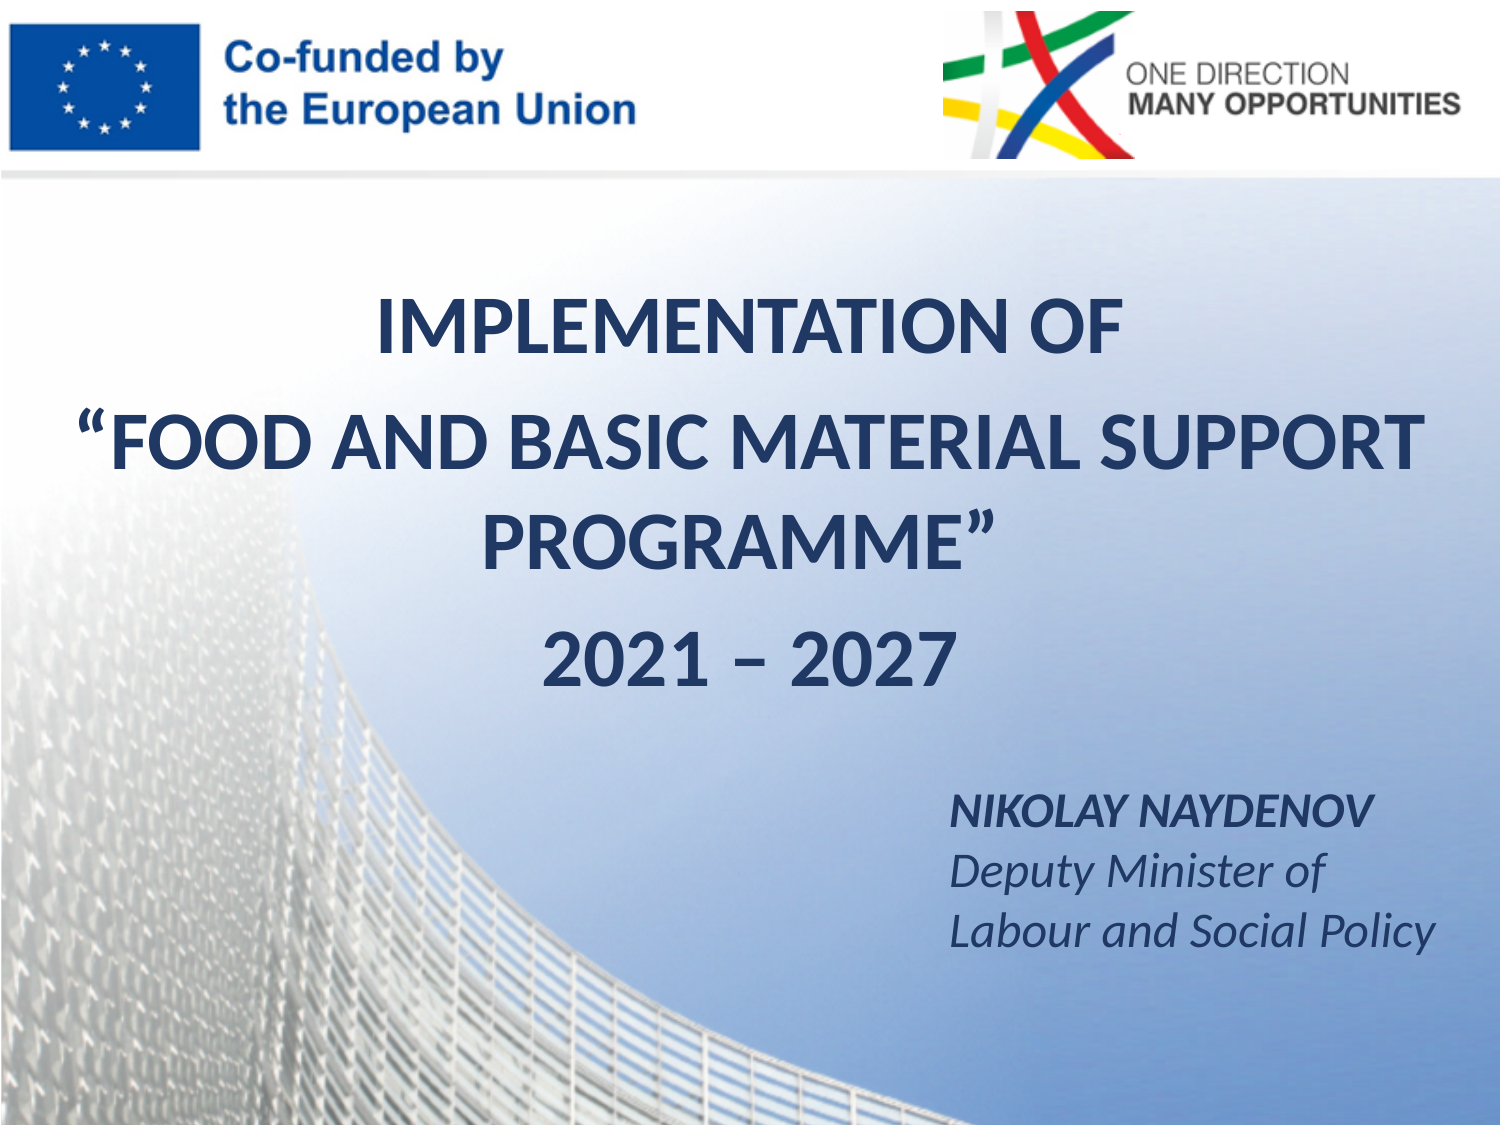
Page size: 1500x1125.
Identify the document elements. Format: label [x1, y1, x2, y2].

picture [1, 0, 1500, 1125]
text_box [0, 8, 1487, 164]
